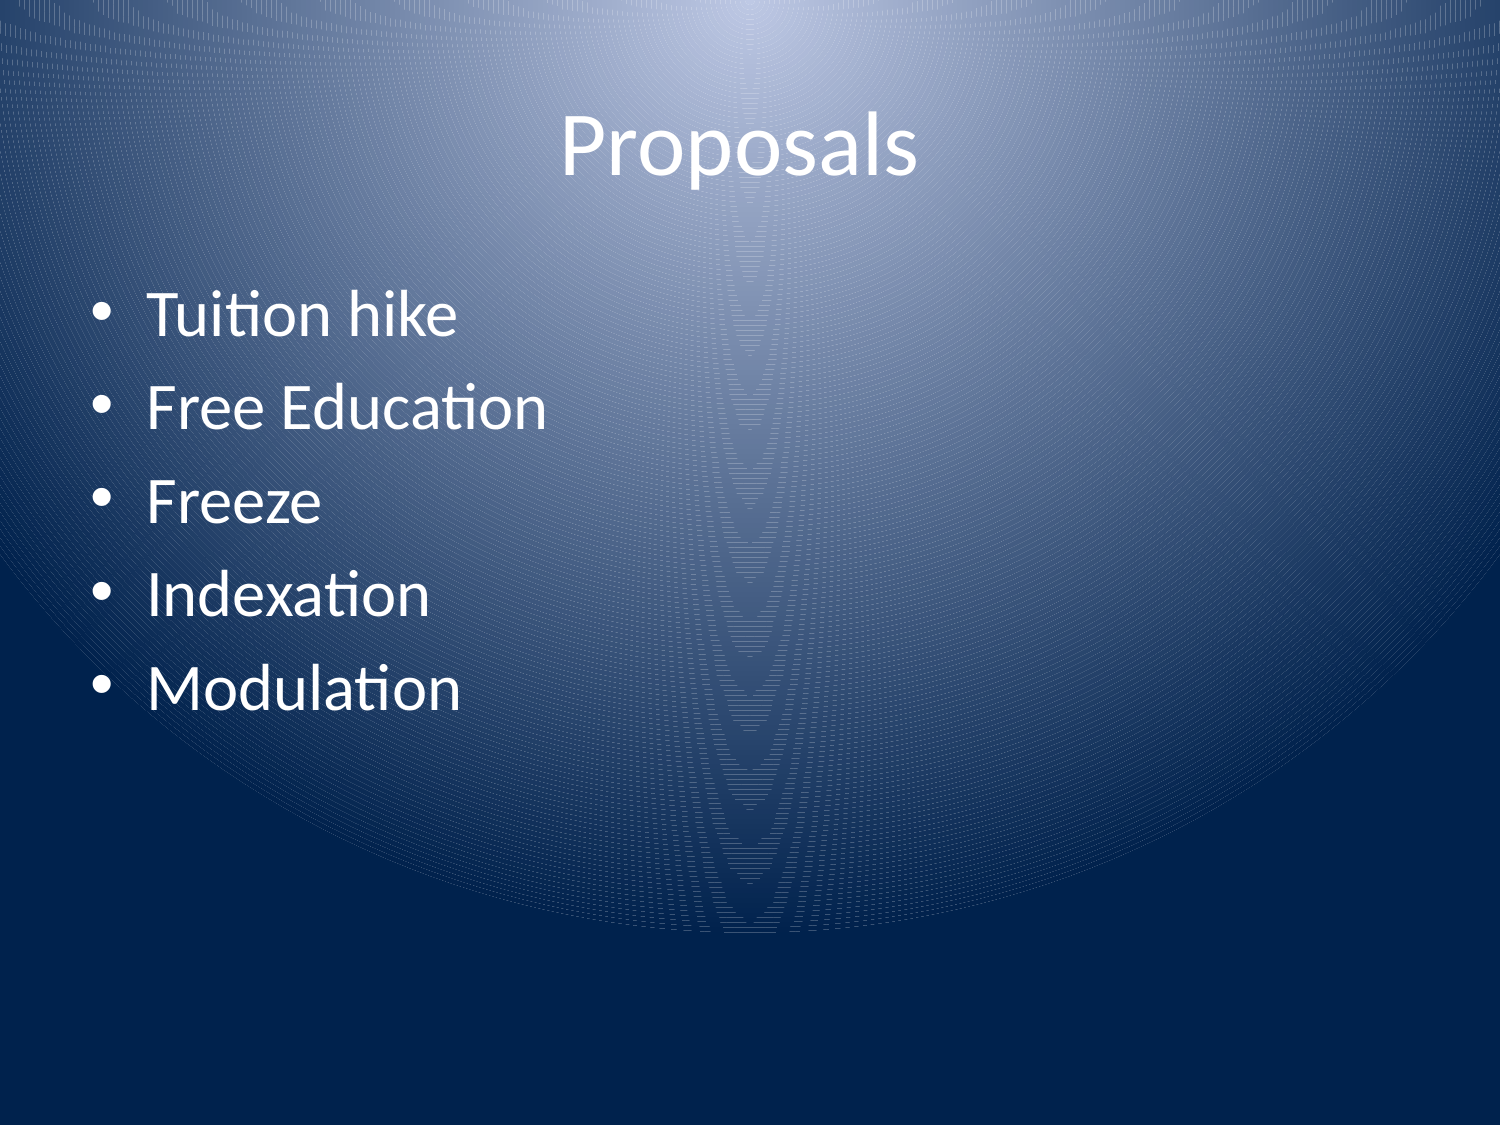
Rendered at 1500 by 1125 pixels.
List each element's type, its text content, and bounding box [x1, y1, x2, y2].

title Proposals [75, 45, 1425, 233]
list Tuition hike Free Education Freeze Indexation Modulation [75, 262, 1425, 1005]
